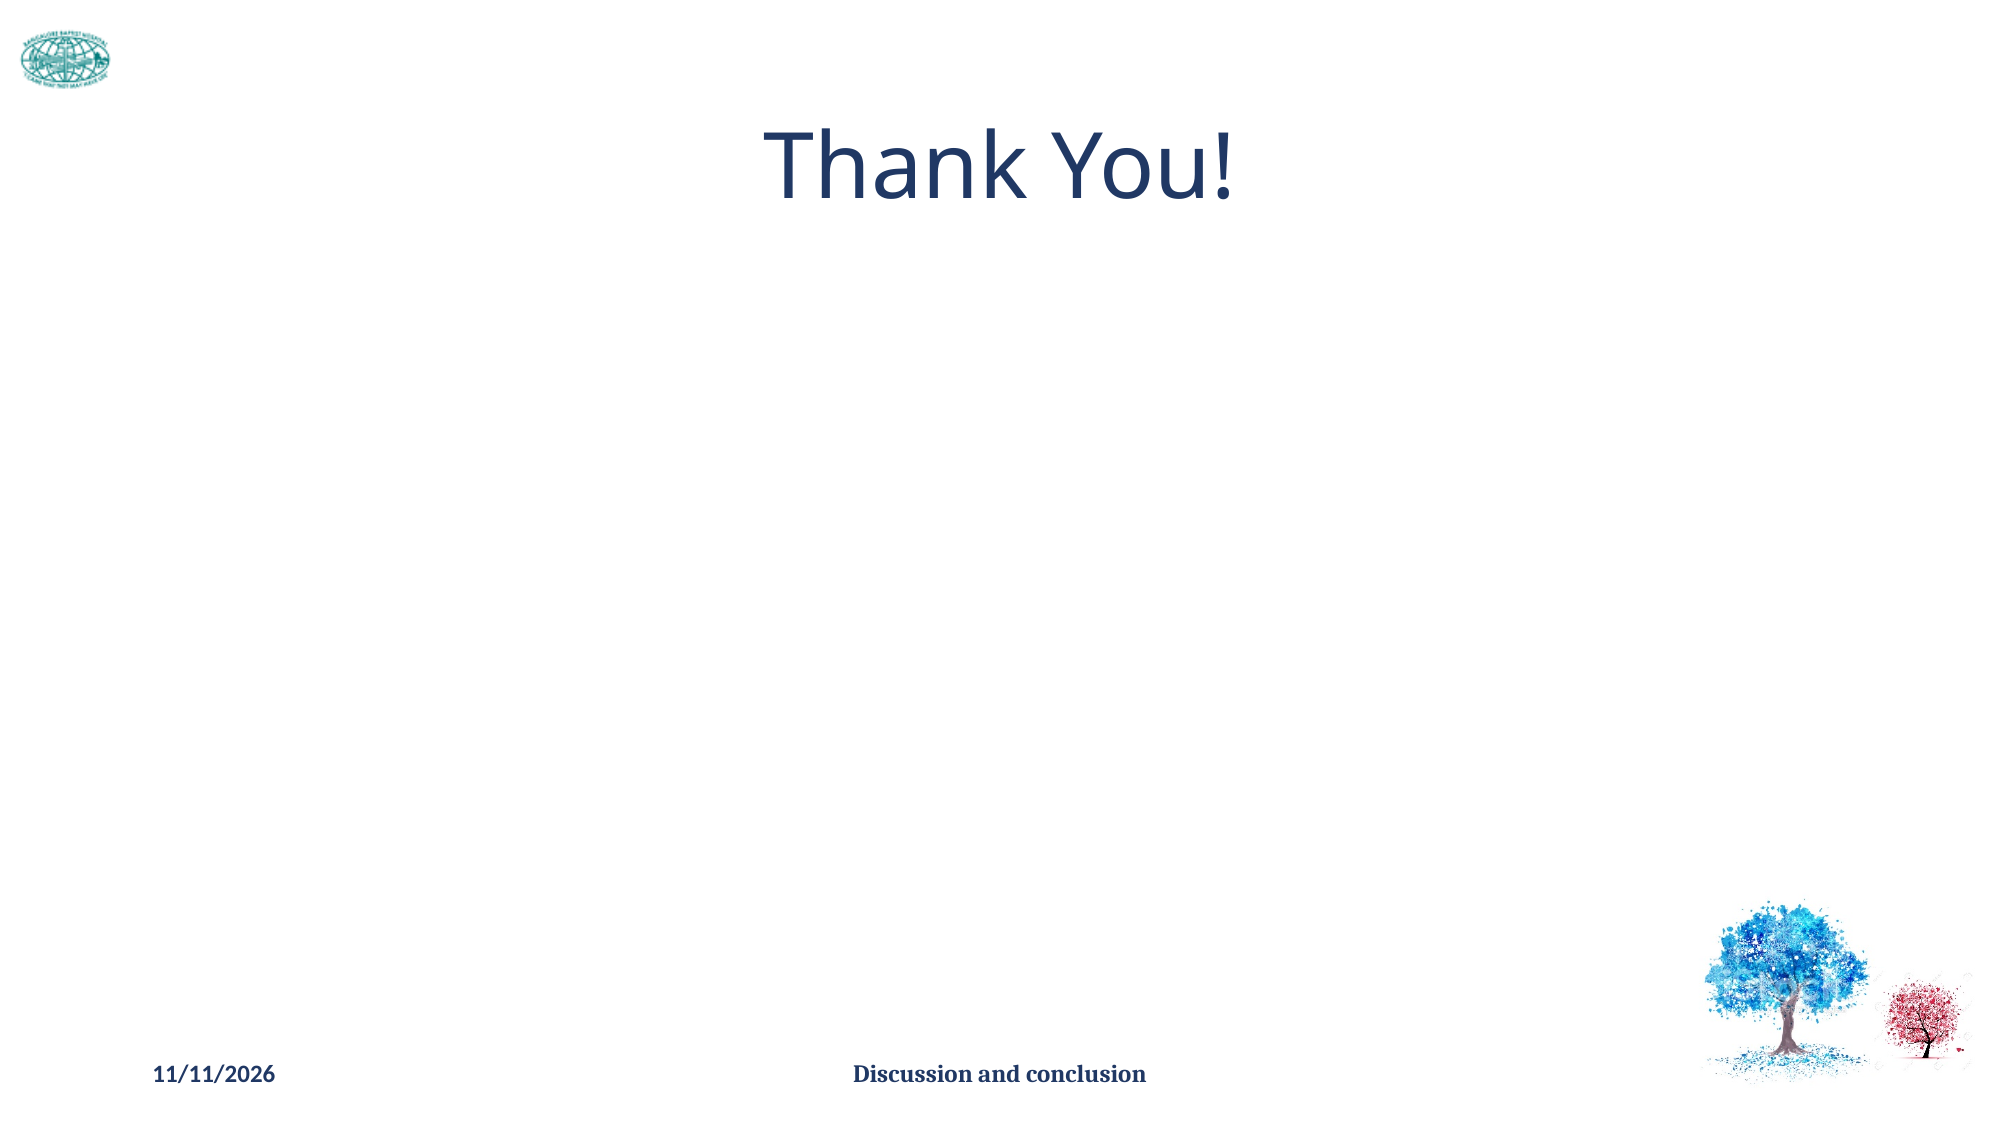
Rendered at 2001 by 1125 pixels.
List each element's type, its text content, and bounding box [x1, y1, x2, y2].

footer Discussion and conclusion [662, 1042, 1338, 1103]
picture [17, 27, 114, 92]
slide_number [137, 1042, 588, 1103]
picture [1677, 879, 1975, 1103]
title Thank You! [137, 59, 1863, 278]
